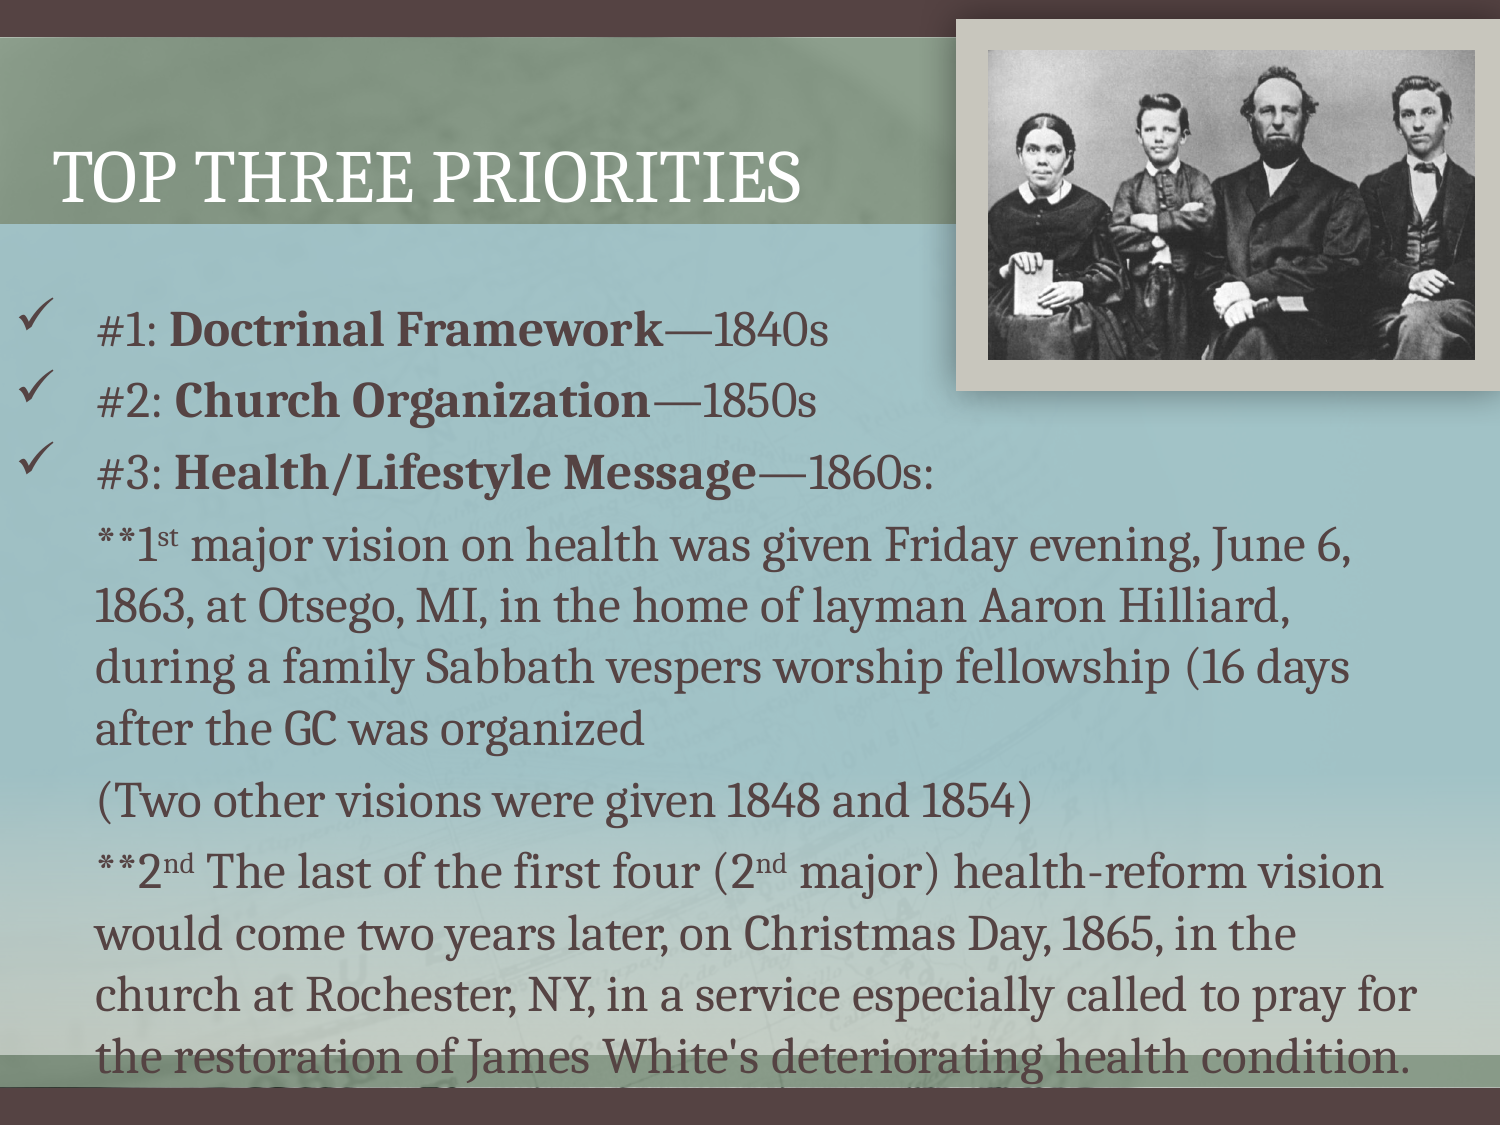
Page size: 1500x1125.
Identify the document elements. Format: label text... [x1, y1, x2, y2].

picture [987, 49, 1475, 360]
list #1: Doctrinal Framework—1840s #2: Church Organization—1850s #3: Health/Lifestyle Message—1860s: **1st major vision on health was given Friday evening, June 6, 1863, at Otsego, MI, in the home of layman Aaron Hilliard, during a family Sabbath vespers worship fellowship (16 days after the GC was organized (Two other visions were given 1848 and 1854) **2nd The last of the first four (2nd major) health-reform vision would come two years later, on Christmas Day, 1865, in the church at Rochester, NY, in a service especially called to pray for the restoration of James White's deteriorating health condition. [0, 287, 1438, 1102]
title Top three priorities [37, 37, 1388, 225]
